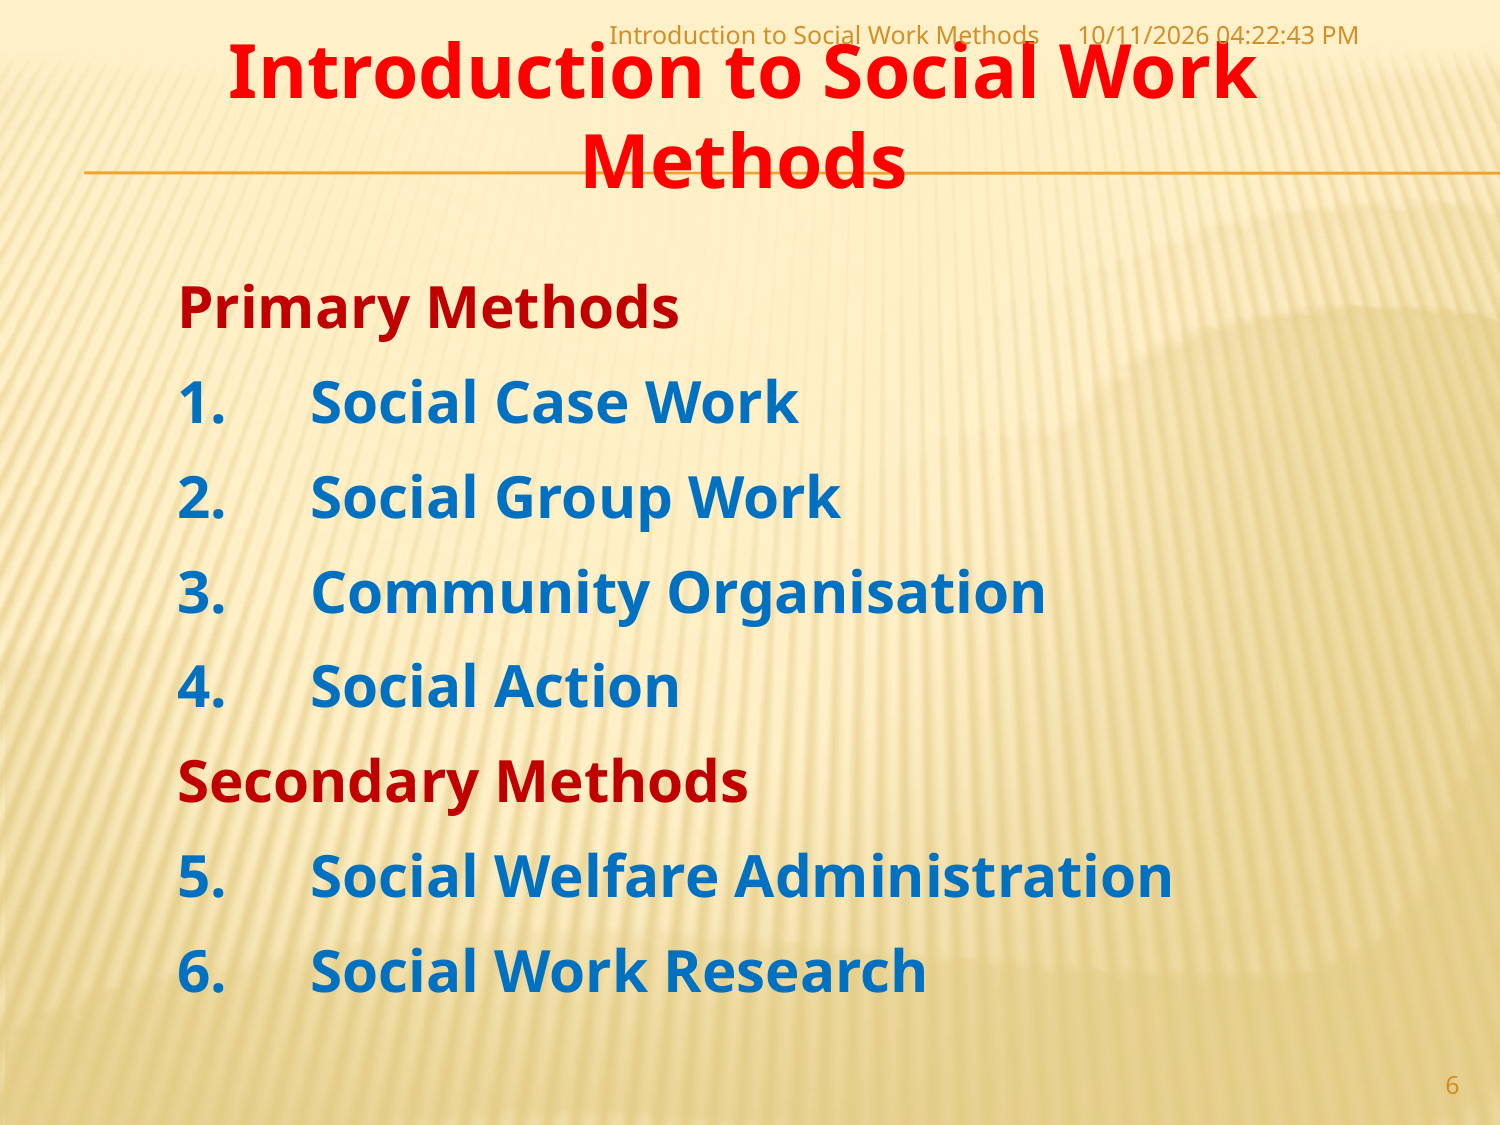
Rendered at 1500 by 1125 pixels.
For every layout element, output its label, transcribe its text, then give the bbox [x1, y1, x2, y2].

footer Introduction to Social Work Methods [587, 12, 1063, 60]
slide_number 6 [1350, 1061, 1475, 1103]
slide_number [1063, 12, 1475, 60]
text_box Introduction to Social Work Methods [62, 74, 1425, 213]
text_box Primary Methods Social Case Work Social Group Work Community Organisation Social Action Secondary Methods Social Welfare Administration Social Work Research [162, 262, 1350, 1075]
